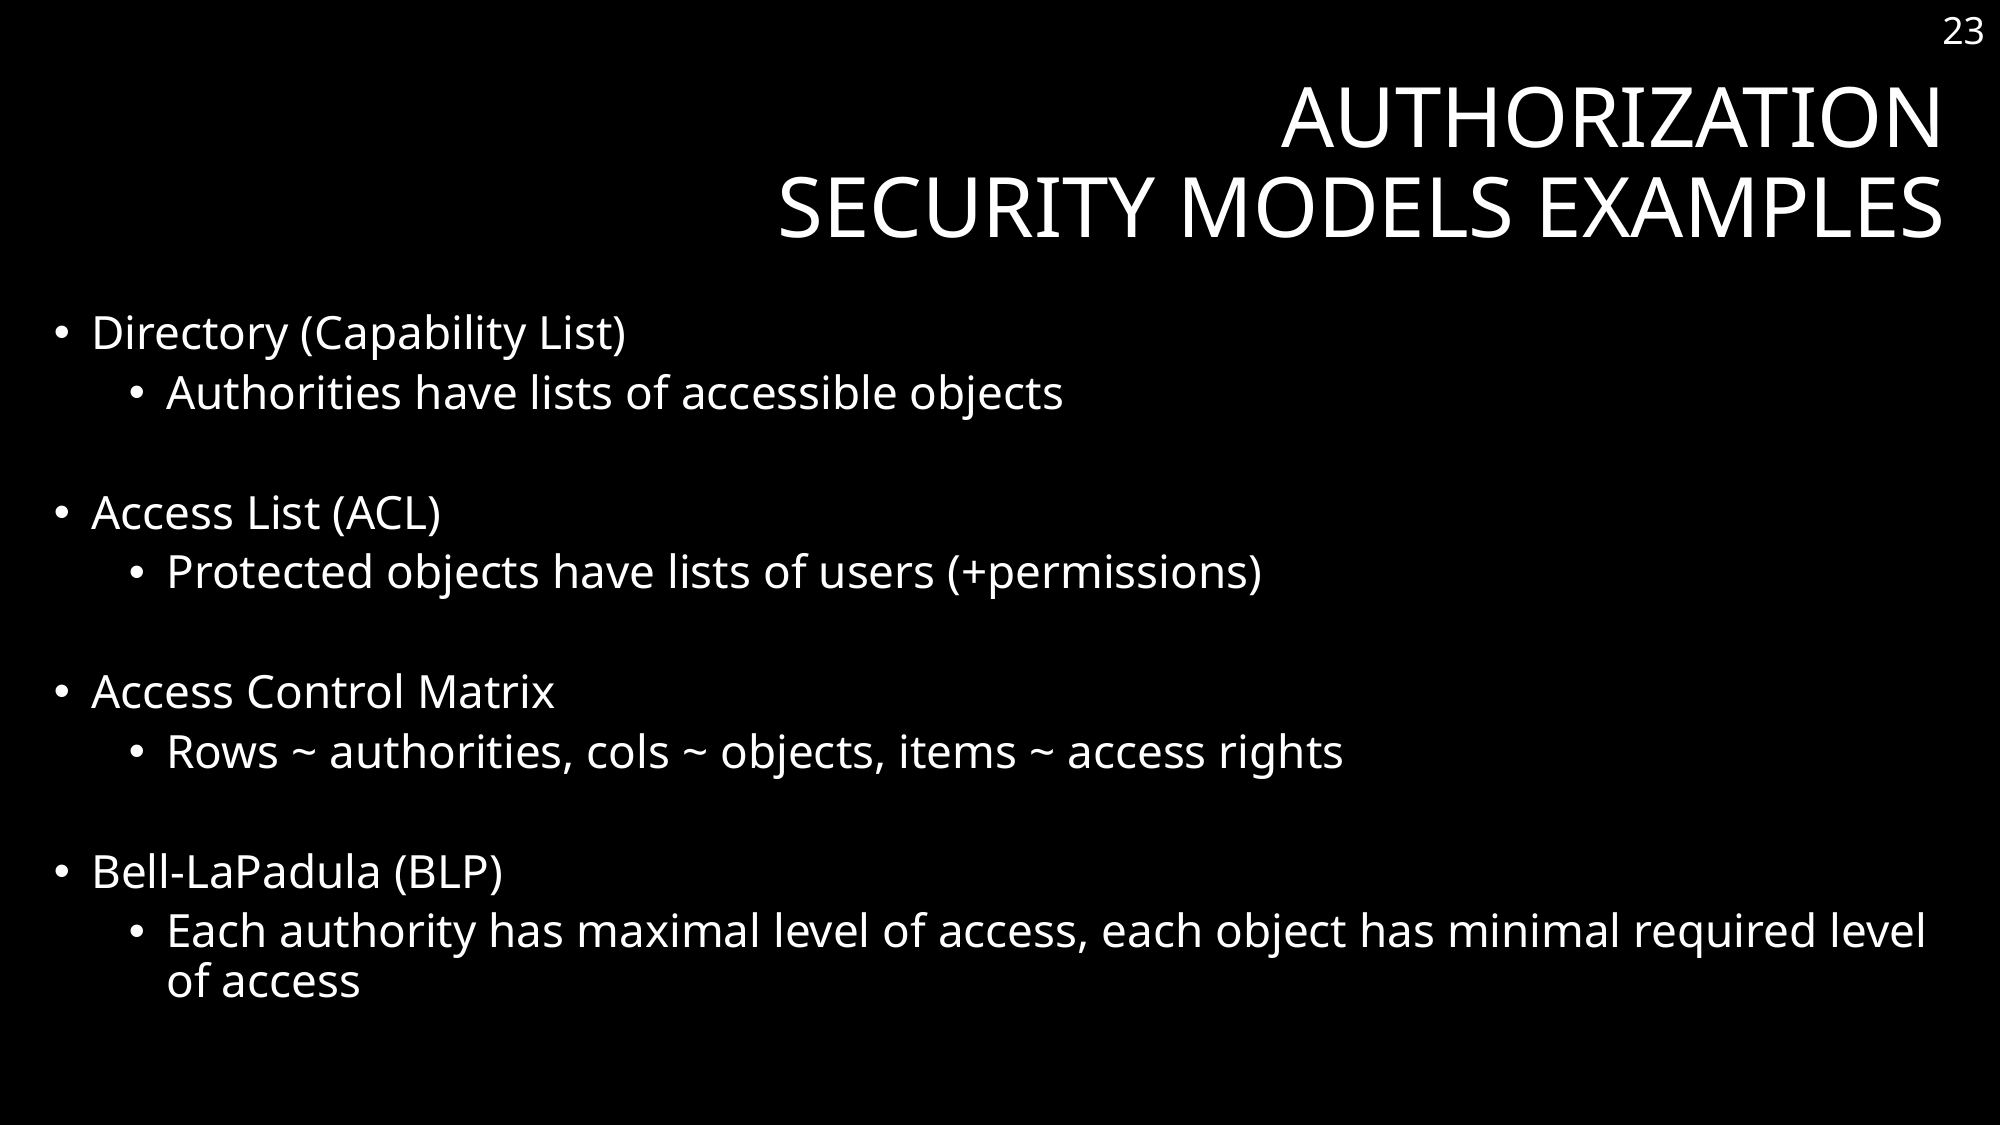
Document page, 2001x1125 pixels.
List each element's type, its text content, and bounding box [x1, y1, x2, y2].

slide_number 23 [1567, 0, 2000, 60]
list Directory (Capability List) Authorities have lists of accessible objects Access List (ACL) Protected objects have lists of users (+permissions) Access Control Matrix Rows ~ authorities, cols ~ objects, items ~ access rights Bell-LaPadula (BLP) Each authority has maximal level of access, each object has minimal required level of access [39, 302, 1961, 1057]
title Authorization Security Models Examples [39, 68, 1961, 281]
